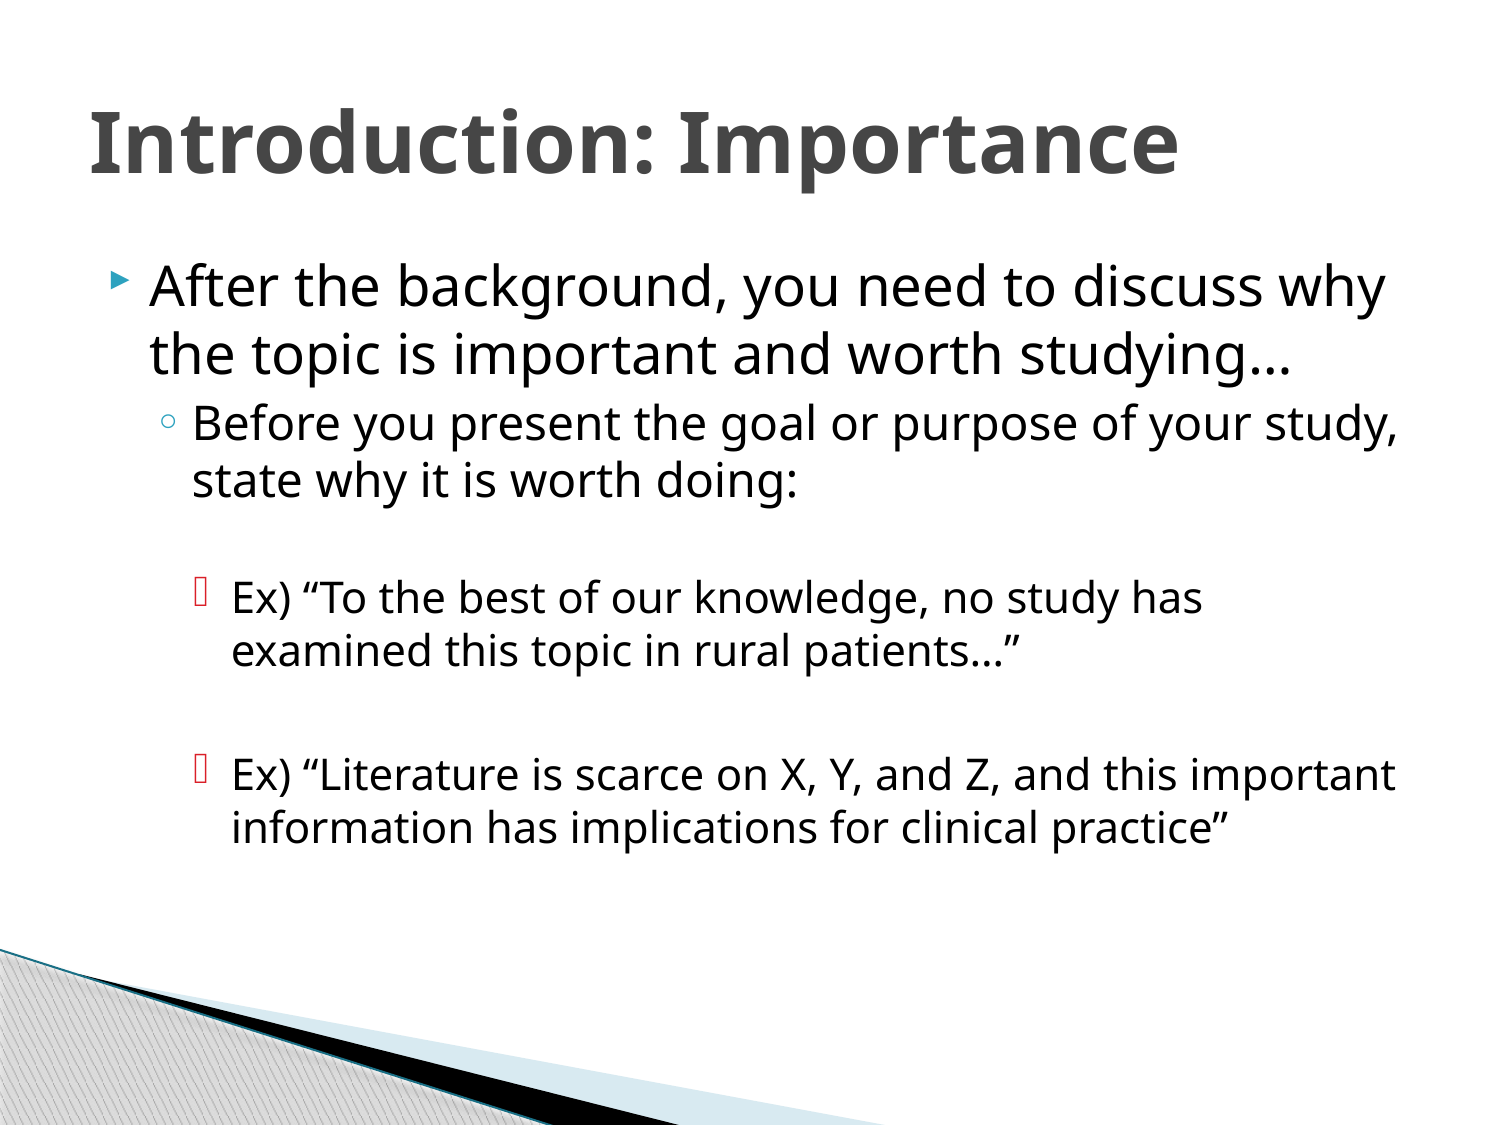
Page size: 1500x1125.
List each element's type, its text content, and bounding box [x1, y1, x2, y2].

list After the background, you need to discuss why the topic is important and worth studying… Before you present the goal or purpose of your study, state why it is worth doing: Ex) “To the best of our knowledge, no study has examined this topic in rural patients…” Ex) “Literature is scarce on X, Y, and Z, and this important information has implications for clinical practice” [75, 243, 1425, 986]
title Introduction: Importance [75, 45, 1425, 233]
